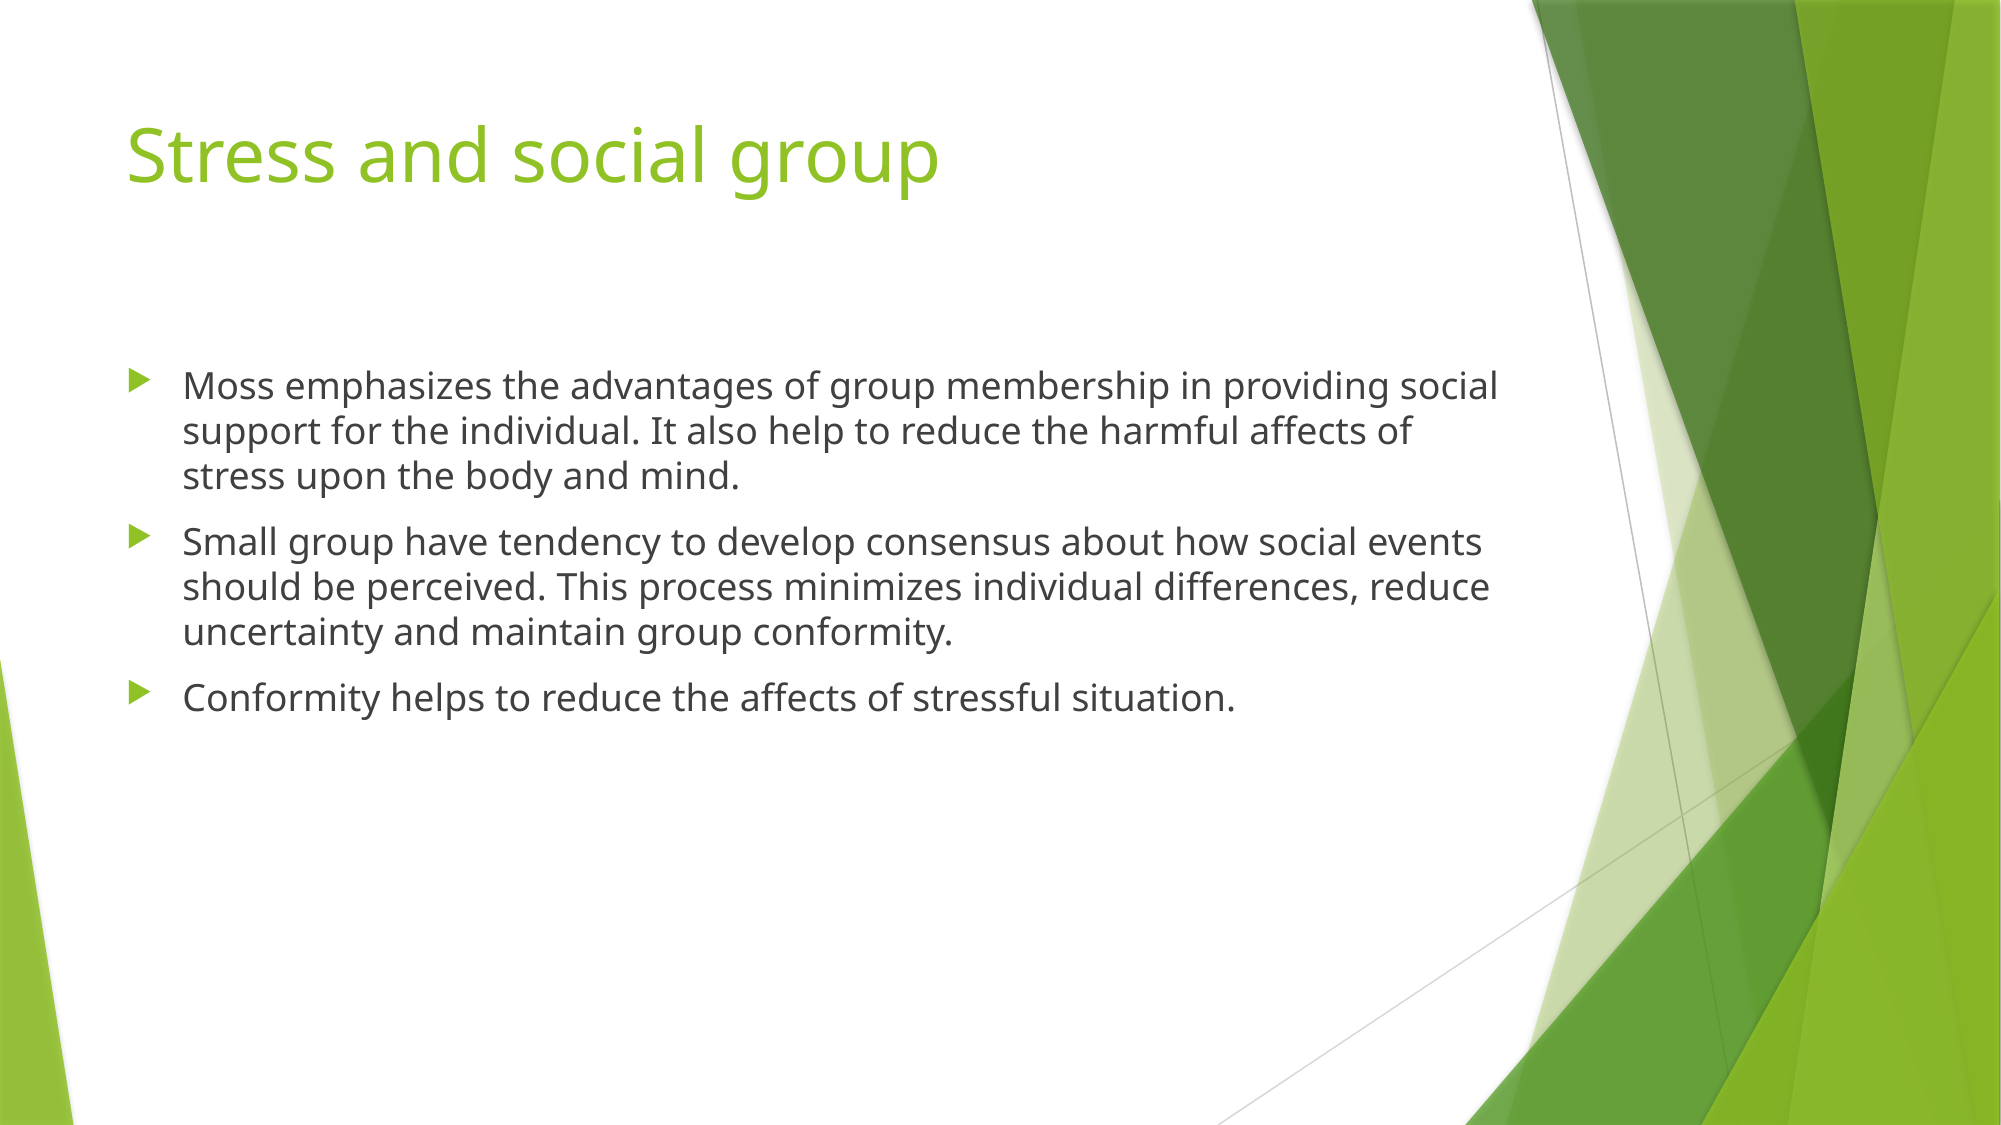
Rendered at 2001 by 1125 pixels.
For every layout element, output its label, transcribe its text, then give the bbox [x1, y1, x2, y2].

list Moss emphasizes the advantages of group membership in providing social support for the individual. It also help to reduce the harmful affects of stress upon the body and mind. Small group have tendency to develop consensus about how social events should be perceived. This process minimizes individual differences, reduce uncertainty and maintain group conformity. Conformity helps to reduce the affects of stressful situation. [111, 354, 1522, 992]
title Stress and social group [111, 99, 1522, 317]
